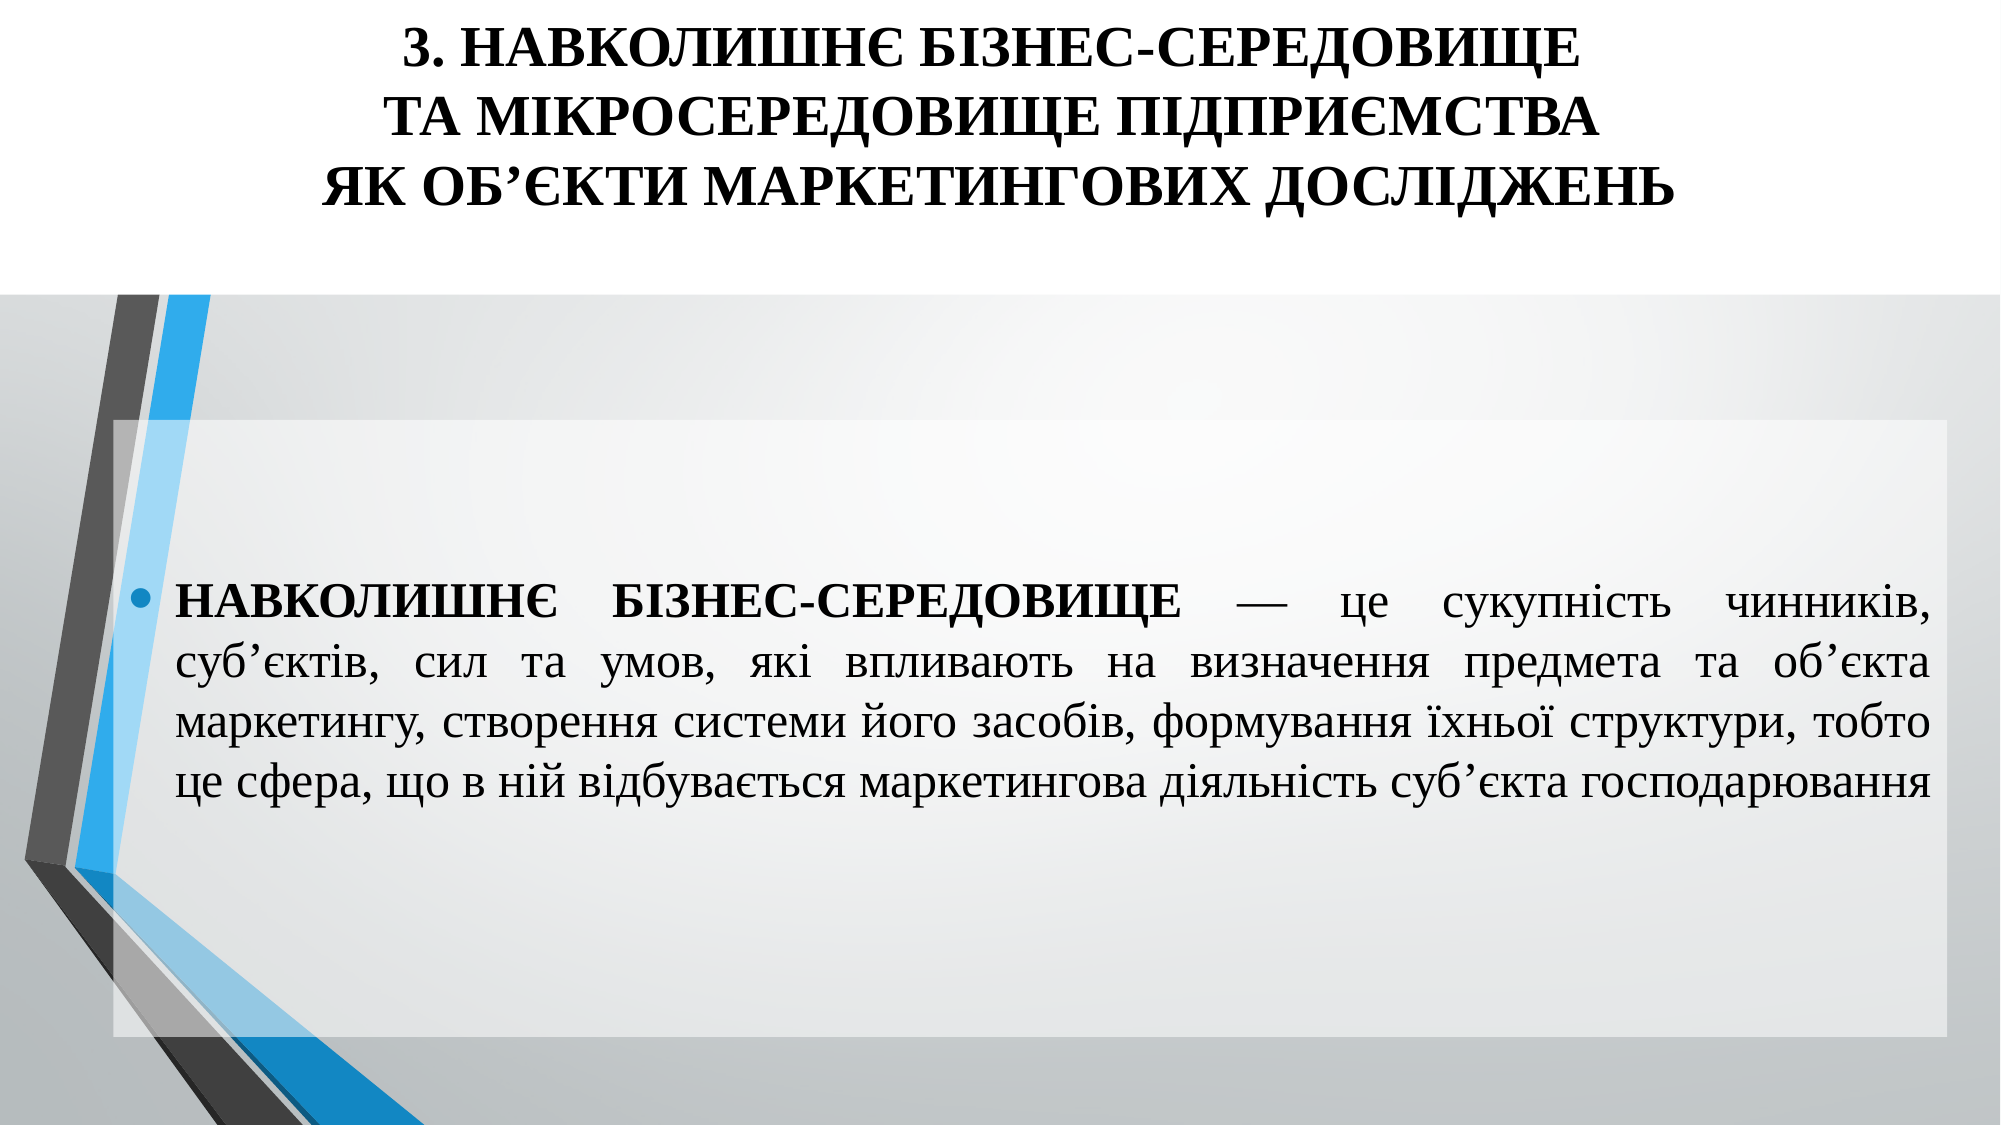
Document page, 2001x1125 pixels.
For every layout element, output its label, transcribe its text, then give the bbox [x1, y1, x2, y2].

list НАВКОЛИШНЄ БІЗНЕС-СЕРЕДОВИЩЕ — це сукупність чинників, cуб’єктів, сил та умов, які впливають на визначення предмета та об’єкта маркетингу, створення системи його засобів, формування їхньої структури, тобто це сфера, що в ній відбувається маркетингова діяльність суб’єкта господарювання [113, 419, 1948, 1037]
title 3. Навколишнє бізнес-середовище та мікросередовище підприємства як об’єкти маркетингових досліджень [0, 0, 2000, 295]
